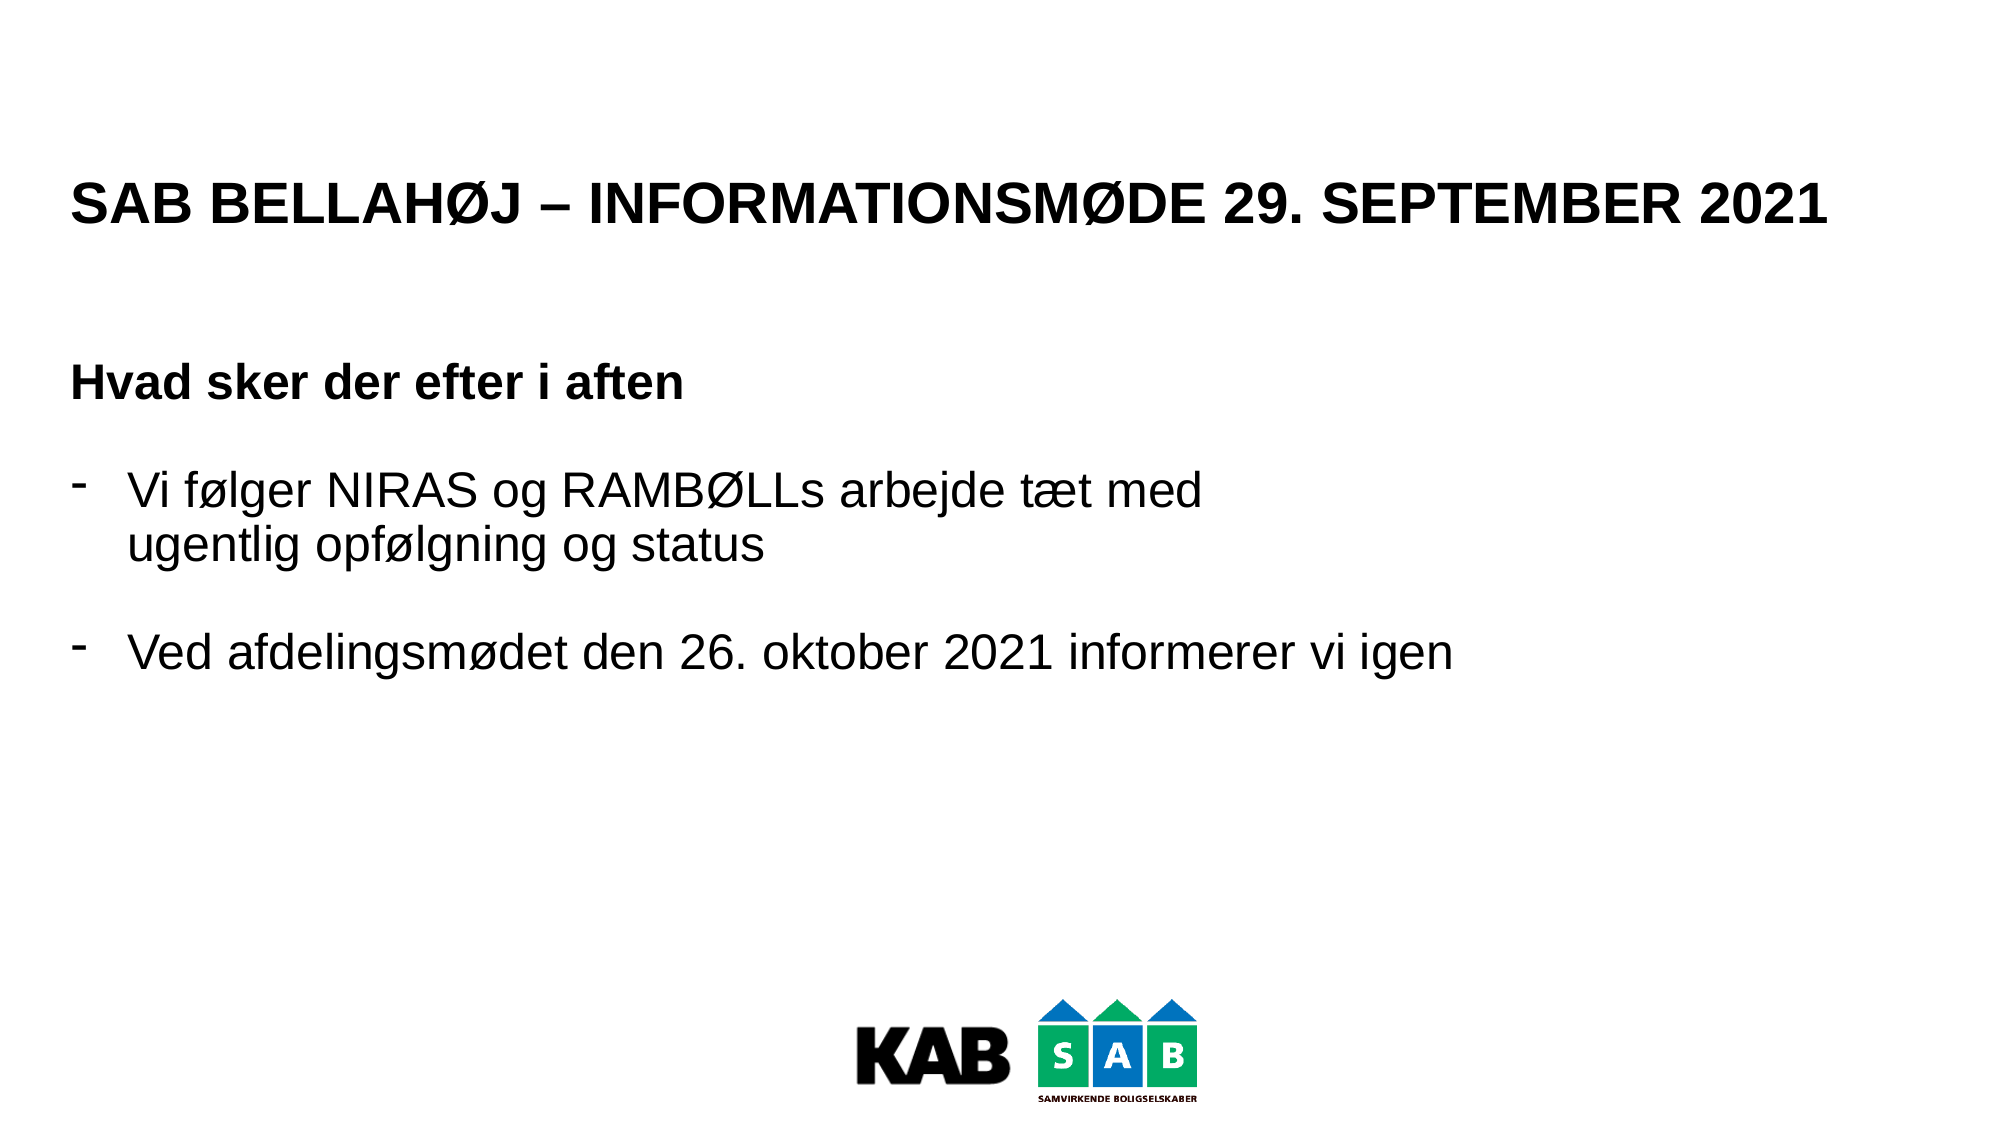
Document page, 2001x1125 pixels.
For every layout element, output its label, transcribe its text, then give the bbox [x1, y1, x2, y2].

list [827, 984, 1039, 1125]
title SAB Bellahøj – informationsmøde 29. september 2021 [70, 112, 1912, 237]
text_box Hvad sker der efter i aften Vi følger NIRAS og RAMBØLLs arbejde tæt med ugentlig opfølgning og status Ved afdelingsmødet den 26. oktober 2021 informerer vi igen [70, 356, 1843, 681]
picture [1038, 999, 1197, 1102]
